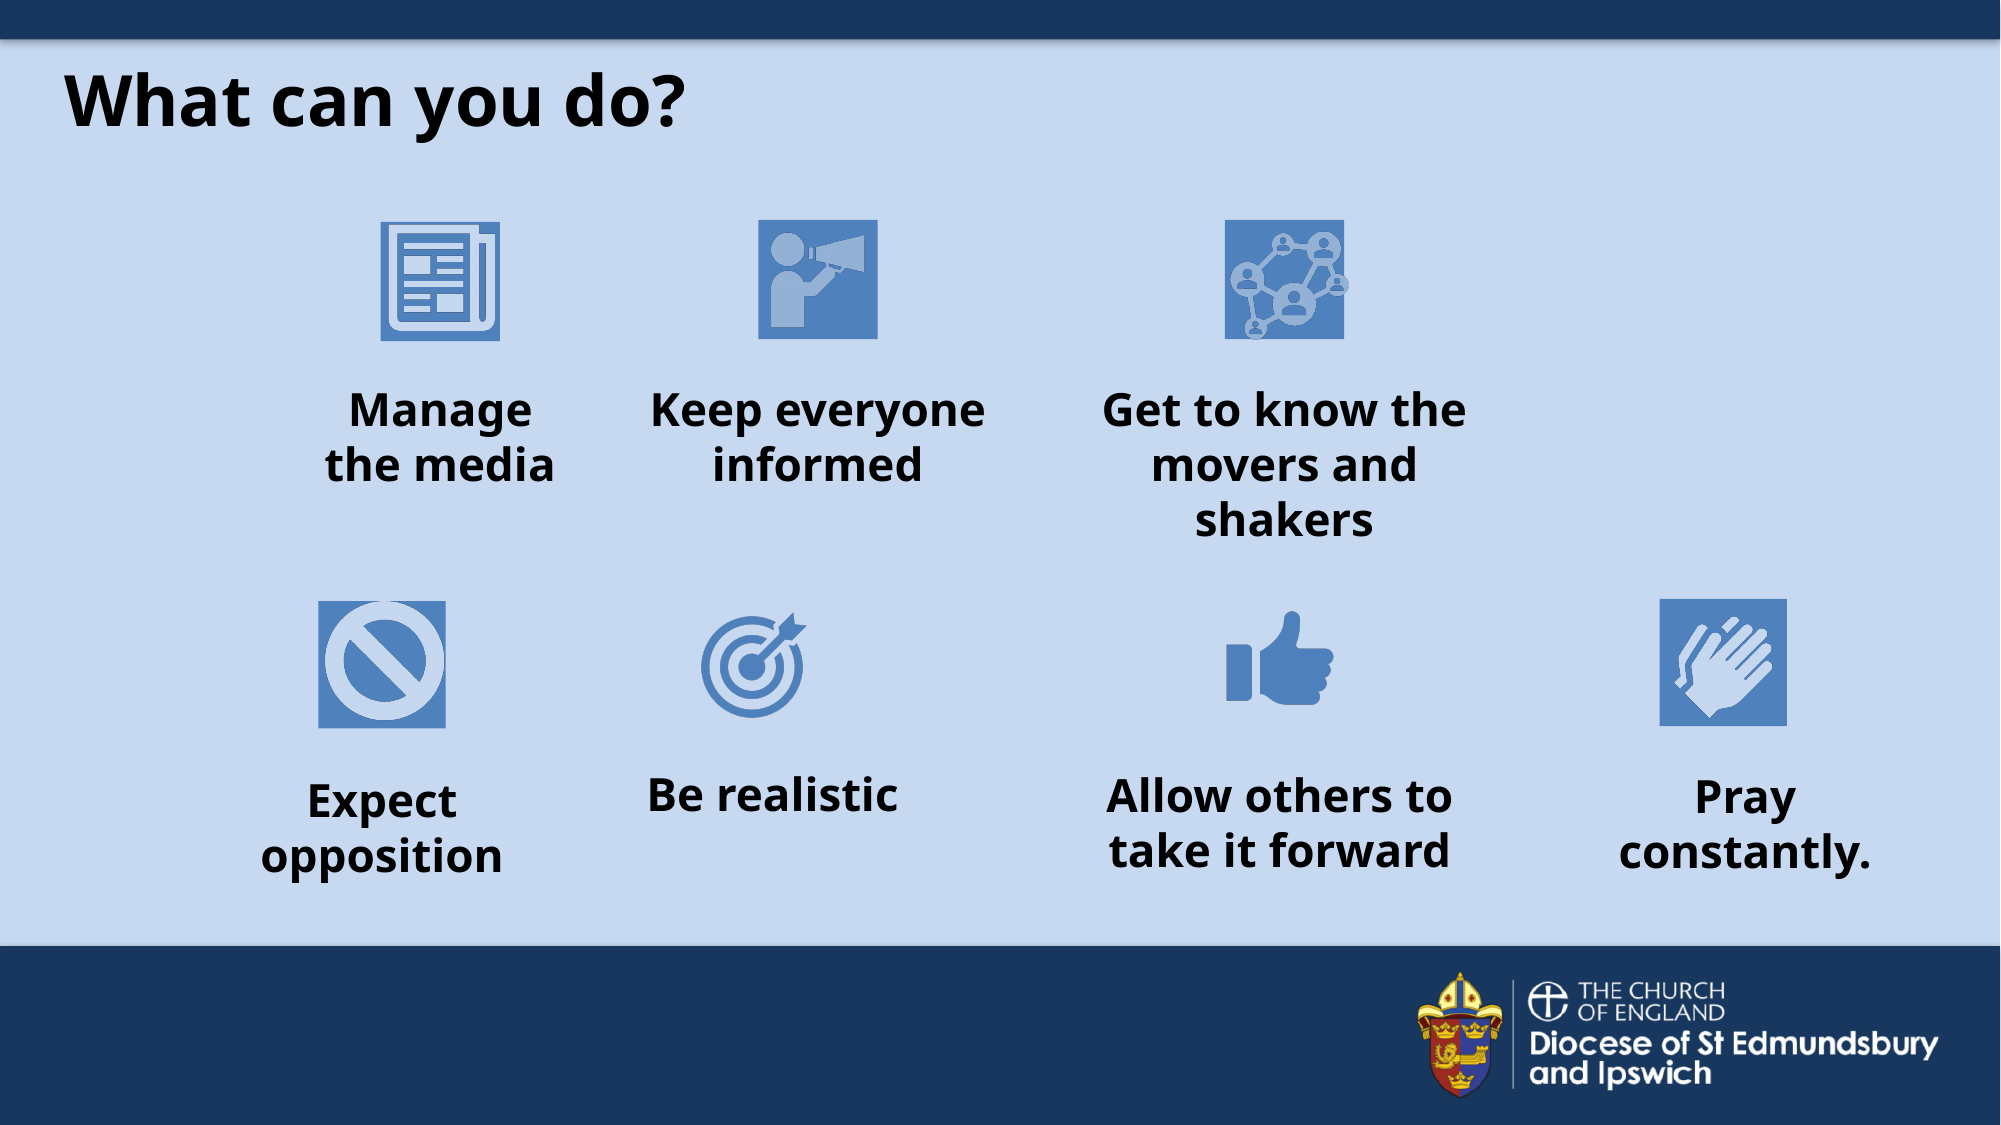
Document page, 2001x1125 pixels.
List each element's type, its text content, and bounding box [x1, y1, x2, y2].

picture [309, 584, 460, 736]
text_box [0, 539, 1887, 951]
picture [1409, 958, 1959, 1113]
picture [750, 213, 884, 347]
picture [1648, 615, 1799, 727]
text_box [148, 173, 1665, 538]
title What can you do? [49, 57, 1928, 151]
picture [1221, 219, 1356, 353]
picture [366, 202, 517, 353]
